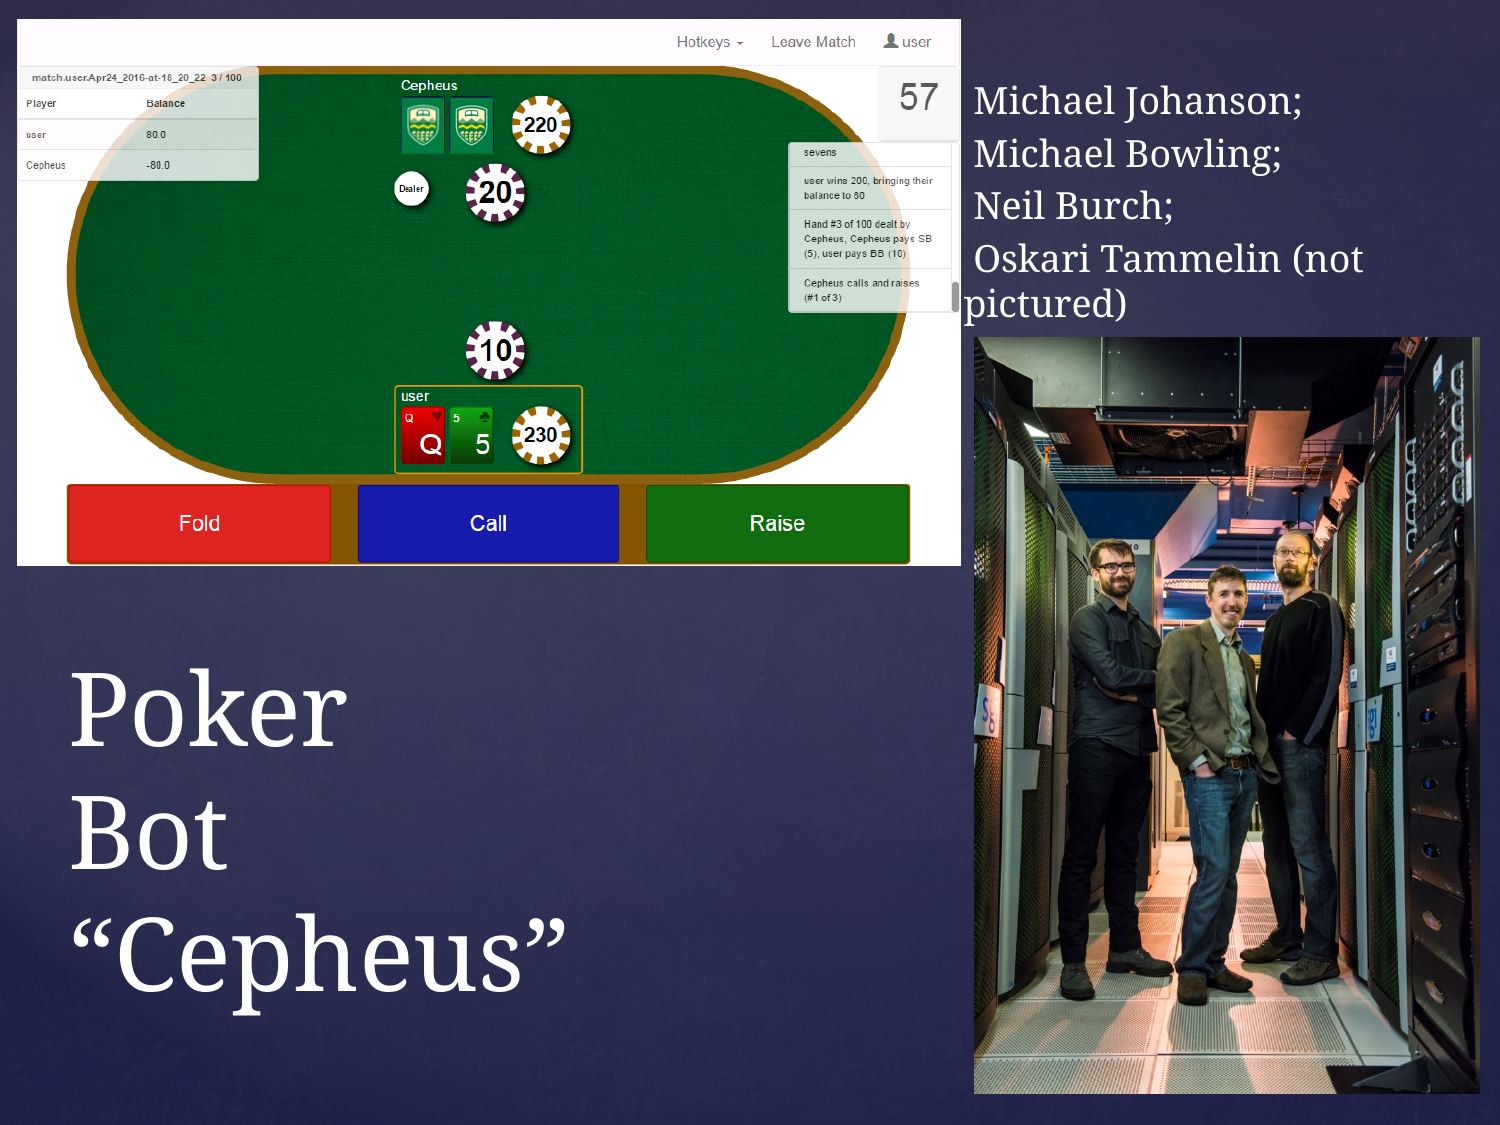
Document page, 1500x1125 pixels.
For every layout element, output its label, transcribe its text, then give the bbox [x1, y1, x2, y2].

picture [17, 18, 961, 567]
title Poker Bot “Cepheus” [53, 869, 963, 1020]
list Michael Johanson; Michael Bowling; Neil Burch; Oskari Tammelin (not pictured) [903, 0, 1500, 471]
picture [973, 336, 1480, 1095]
